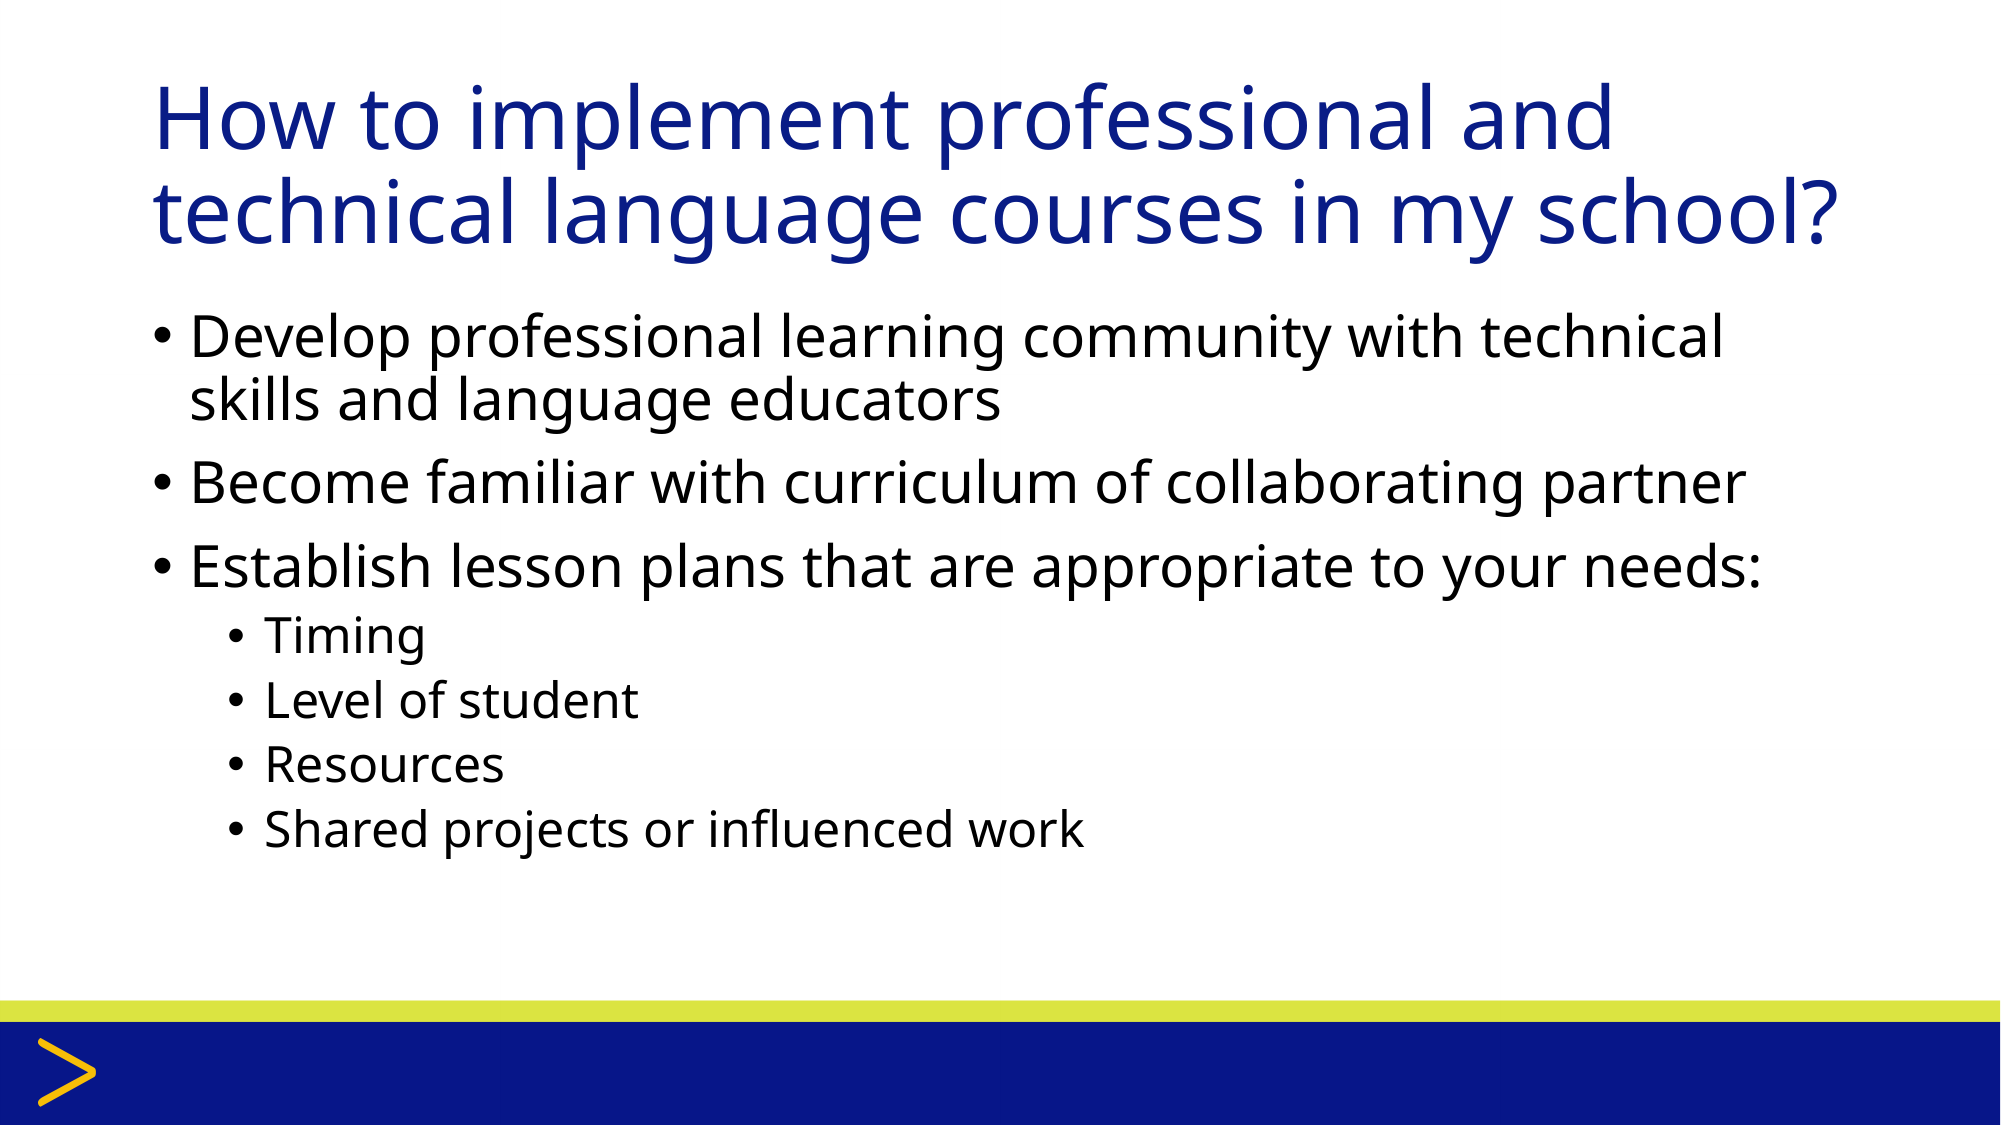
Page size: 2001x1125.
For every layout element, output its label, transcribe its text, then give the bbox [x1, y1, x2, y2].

list Develop professional learning community with technical skills and language educators Become familiar with curriculum of collaborating partner Establish lesson plans that are appropriate to your needs: Timing Level of student Resources Shared projects or influenced work [137, 299, 1863, 1014]
title How to implement professional and technical language courses in my school? [137, 59, 1863, 278]
picture [0, 0, 2001, 1125]
